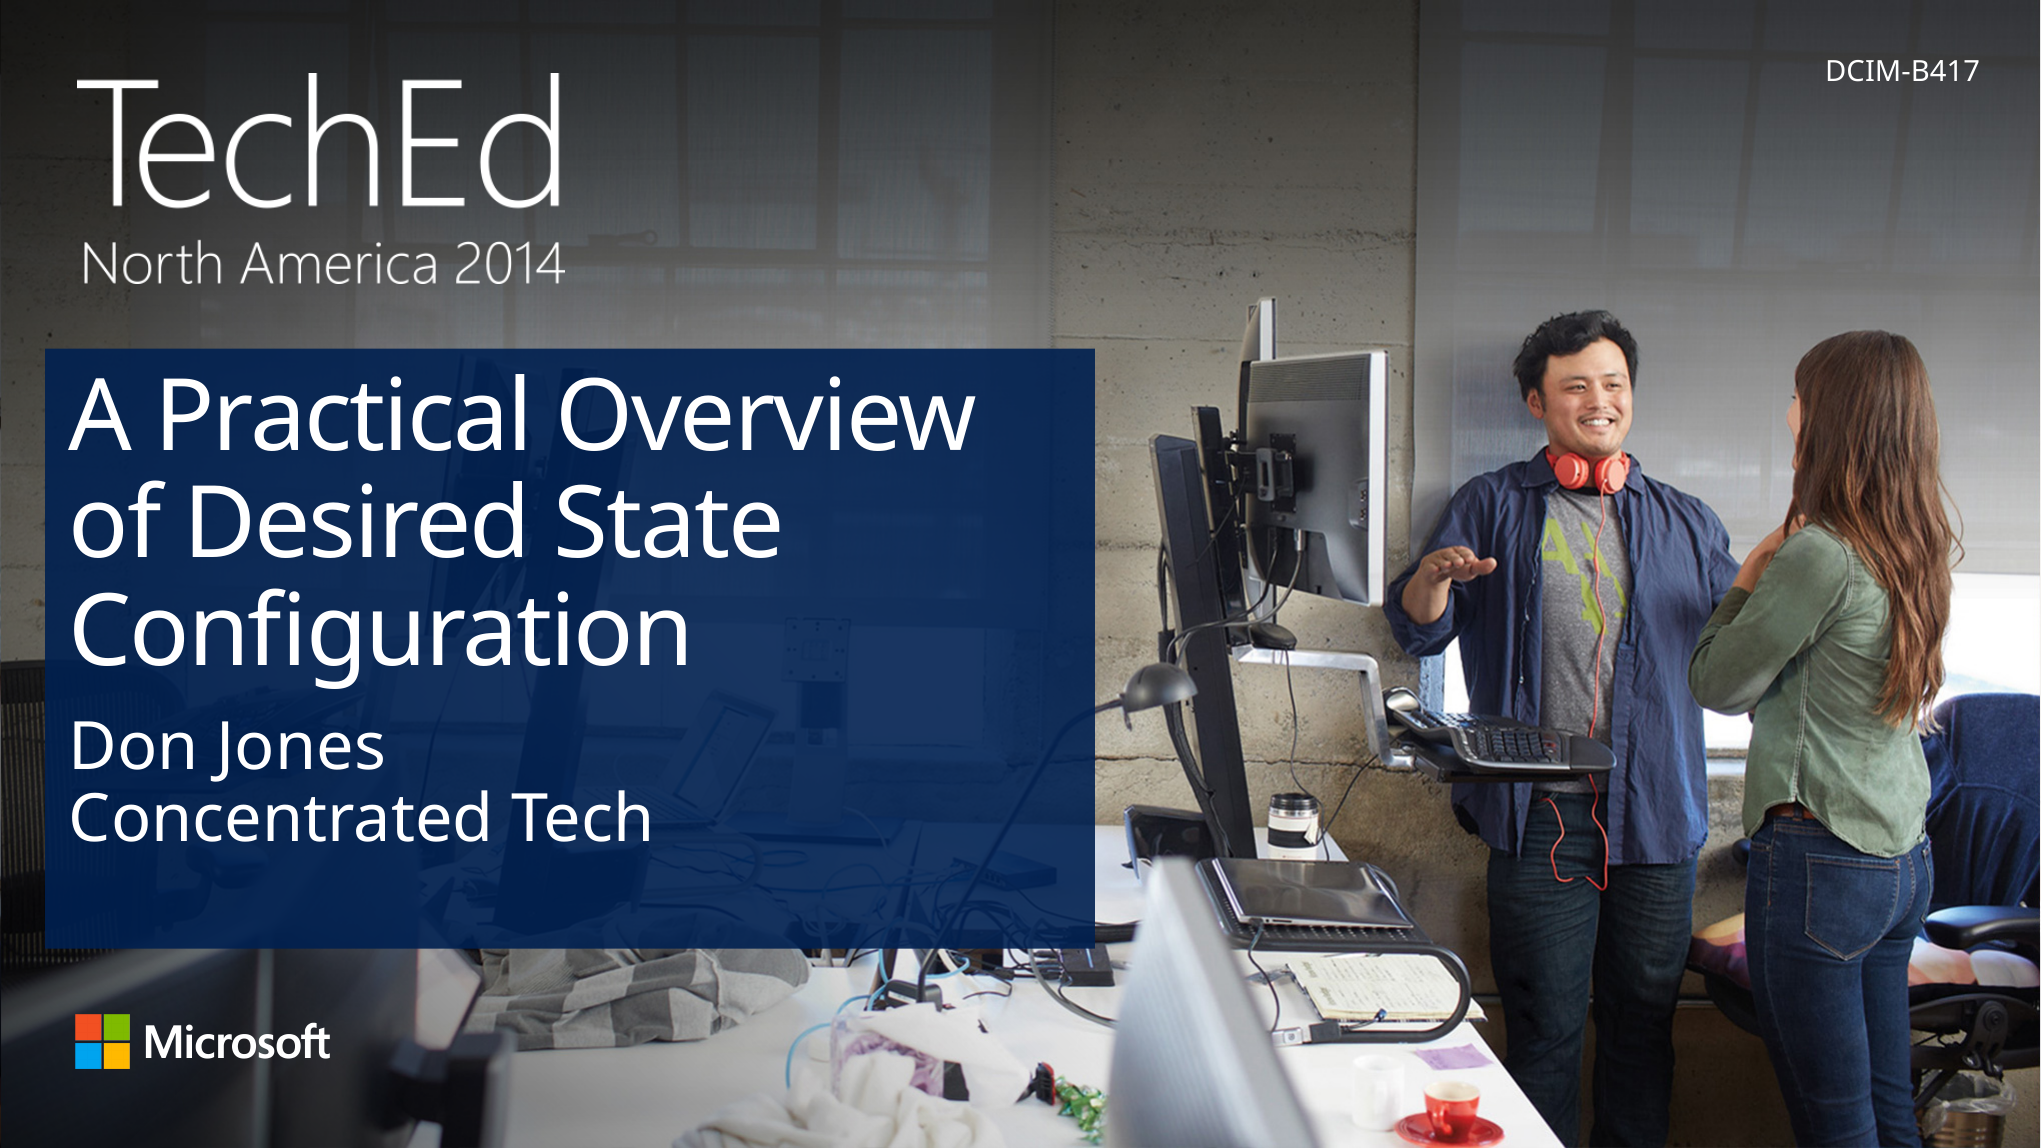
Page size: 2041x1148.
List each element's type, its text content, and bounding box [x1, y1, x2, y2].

title A Practical Overview of Desired State Configuration [44, 348, 1095, 694]
text_box DCIM-B417 [1695, 48, 1995, 111]
list Don Jones Concentrated Tech [45, 693, 1096, 949]
picture [0, 0, 2041, 1148]
